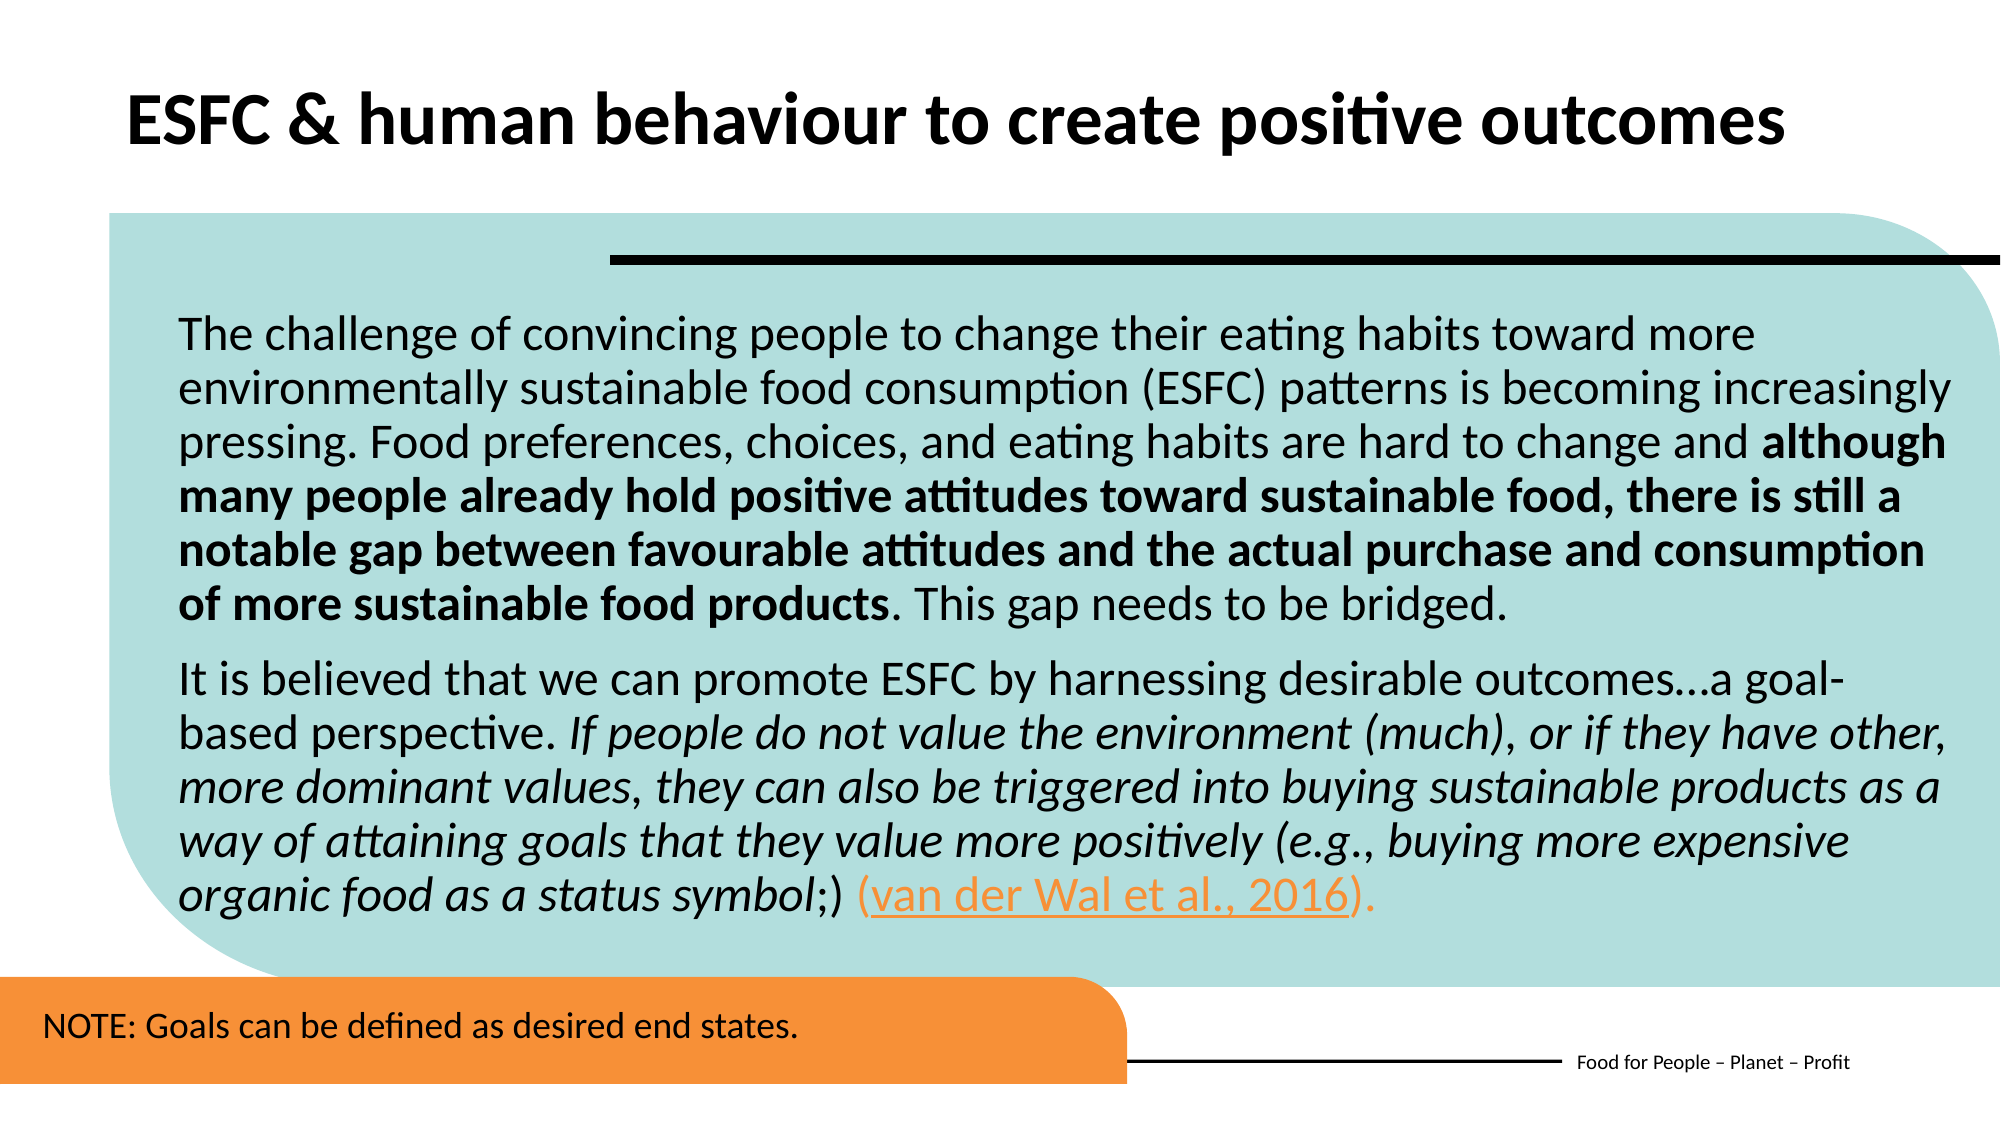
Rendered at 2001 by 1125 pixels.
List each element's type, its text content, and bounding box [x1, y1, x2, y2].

text_box NOTE: Goals can be defined as desired end states. [27, 993, 1032, 1054]
list ESFC & human behaviour to create positive outcomes [111, 72, 2000, 205]
list The challenge of convincing people to change their eating habits toward more environmentally sustainable food consumption (ESFC) patterns is becoming increasingly pressing. Food preferences, choices, and eating habits are hard to change and although many people already hold positive attitudes toward sustainable food, there is still a notable gap between favourable attitudes and the actual purchase and consumption of more sustainable food products. This gap needs to be bridged. It is believed that we can promote ESFC by harnessing desirable outcomes…a goal-based perspective. If people do not value the environment (much), or if they have other, more dominant values, they can also be triggered into buying sustainable products as a way of attaining goals that they value more positively (e.g., buying more expensive organic food as a status symbol;) (van der Wal et al., 2016). [163, 300, 1973, 865]
